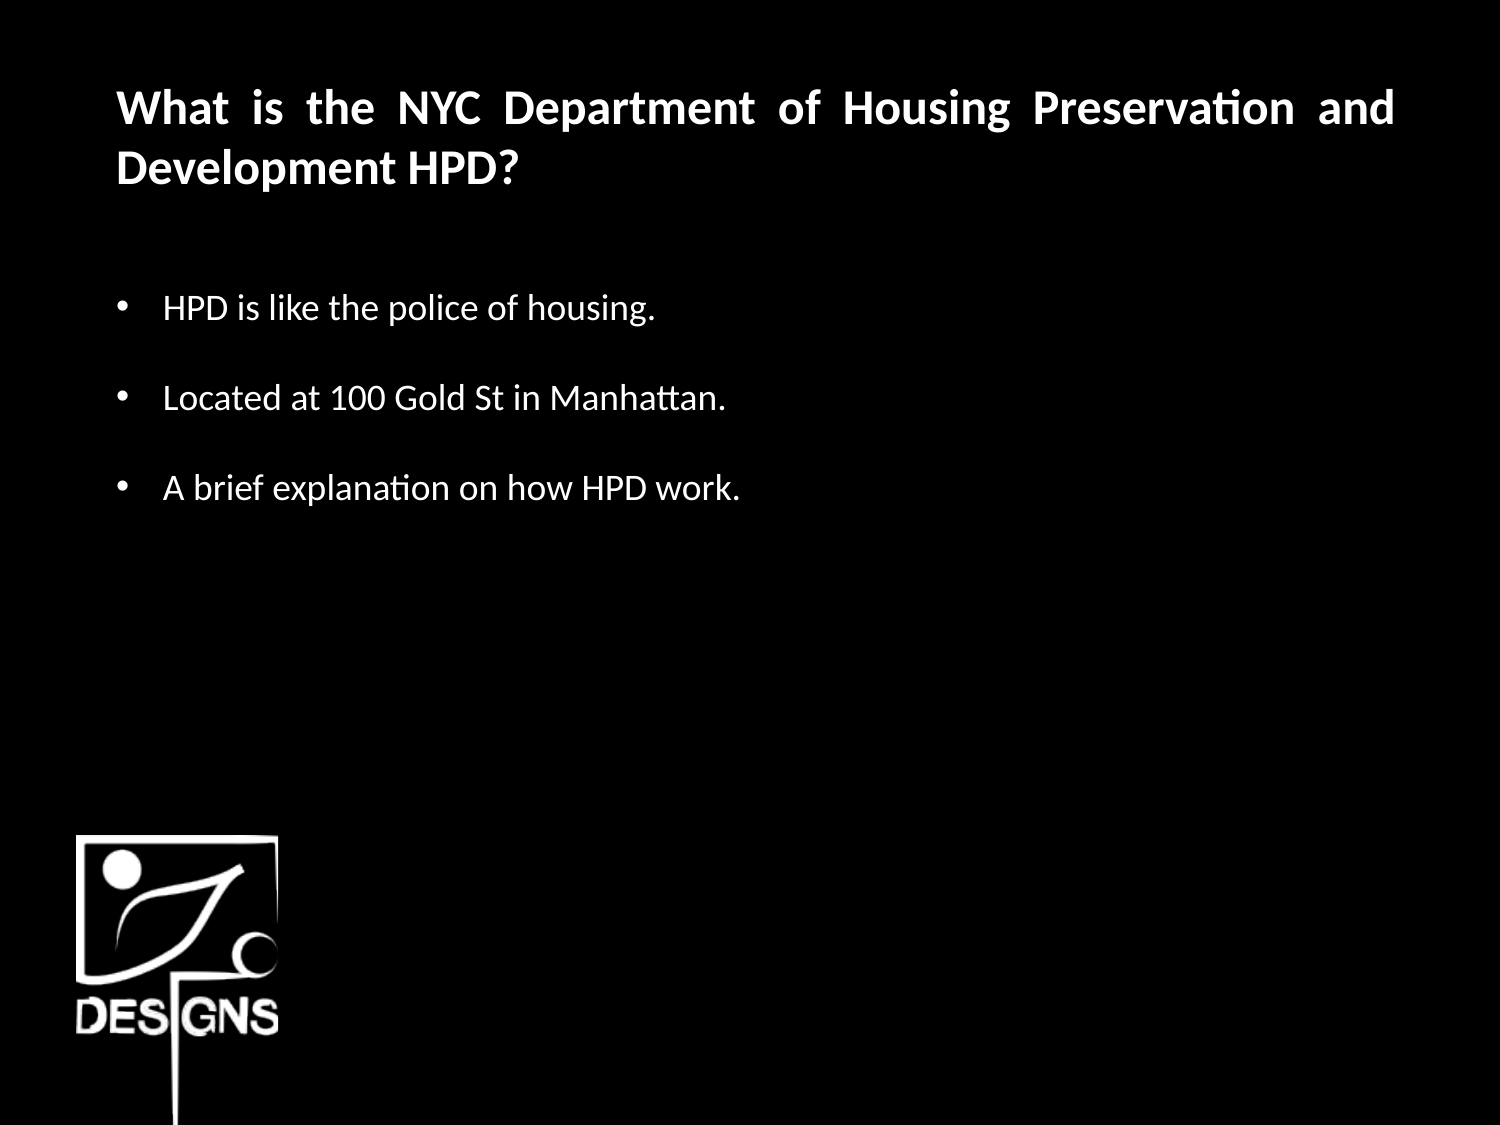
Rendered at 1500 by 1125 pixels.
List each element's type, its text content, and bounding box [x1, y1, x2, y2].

text_box What is the NYC Department of Housing Preservation and Development HPD? [101, 67, 1412, 202]
text_box HPD is like the police of housing. Located at 100 Gold St in Manhattan. A brief explanation on how HPD work. [101, 275, 1412, 696]
picture [75, 835, 279, 1125]
